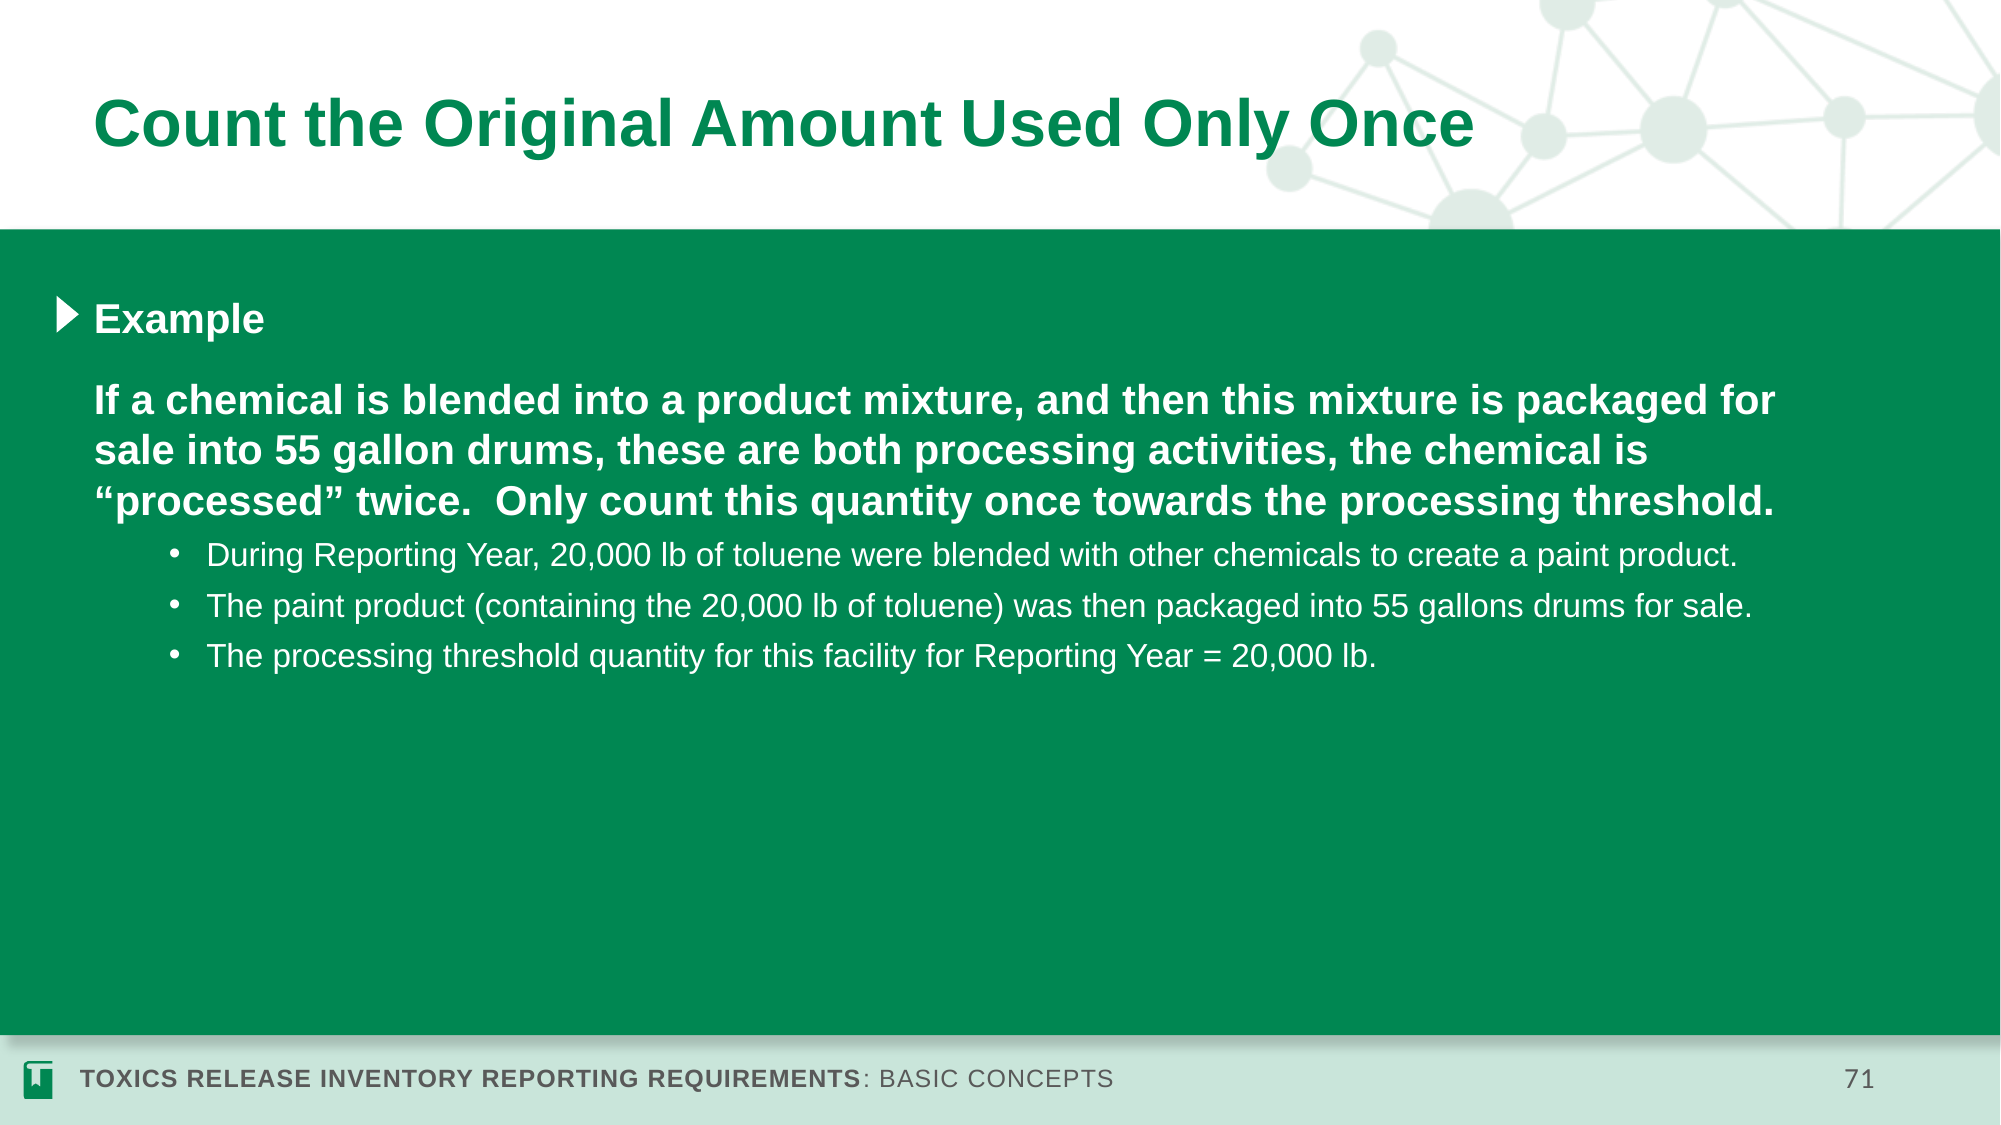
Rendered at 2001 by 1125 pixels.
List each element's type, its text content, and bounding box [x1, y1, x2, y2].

text_box [55, 293, 81, 335]
list Example If a chemical is blended into a product mixture, and then this mixture is packaged for sale into 55 gallon drums, these are both processing activities, the chemical is “processed” twice. Only count this quantity once towards the processing threshold. During Reporting Year, 20,000 lb of toluene were blended with other chemicals to create a paint product. The paint product (containing the 20,000 lb of toluene) was then packaged into 55 gallons drums for sale. The processing threshold quantity for this facility for Reporting Year = 20,000 lb. [78, 284, 1822, 941]
title Count the Original Amount Used Only Once [78, 63, 1890, 186]
